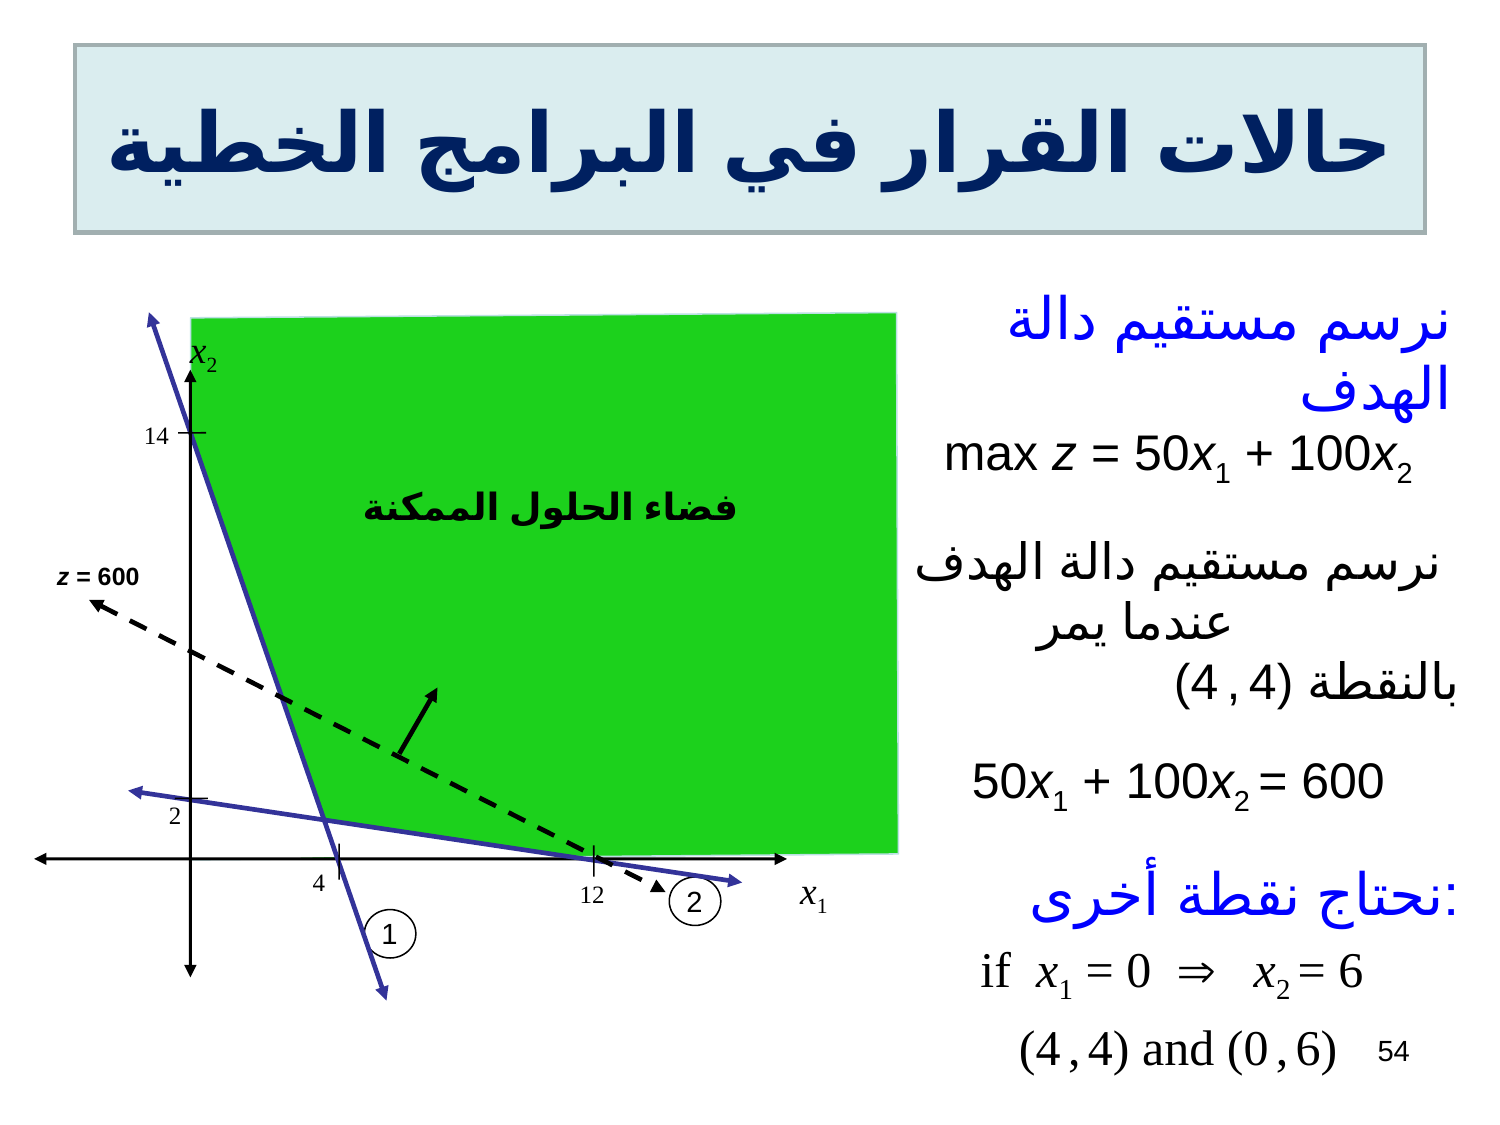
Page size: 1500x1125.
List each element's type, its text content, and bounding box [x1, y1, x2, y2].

text_box [375, 968, 389, 1001]
text_box [191, 802, 336, 858]
title حالات القرار في البرامج الخطية [73, 43, 1427, 235]
text_box [190, 312, 881, 857]
text_box [128, 786, 154, 799]
text_box [726, 874, 743, 887]
text_box [184, 837, 197, 978]
text_box [326, 821, 571, 858]
text_box فضاء الحلول الممكنة [347, 475, 754, 536]
text_box [601, 852, 787, 866]
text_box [669, 875, 722, 927]
text_box 14 [129, 412, 184, 458]
text_box z = 600 [42, 553, 155, 599]
list نرسم مستقيم دالة الهدف max z = 50x1 + 100x2 نرسم مستقيم دالة الهدف عندما يمر بالنقطة (4 , 4) 50x1 + 100x2 = 600 نحتاج نقطة أخرى: if x1 = 0  x2 = 6 (4 , 4) and (0 , 6) اتجاه تحسن دالة الهدف للأعلى. [881, 273, 1476, 1051]
text_box 2 [154, 792, 197, 837]
text_box x2 [175, 318, 233, 385]
text_box 4 [297, 859, 340, 905]
text_box x1 [785, 859, 843, 926]
text_box [89, 599, 106, 612]
text_box [651, 880, 663, 893]
text_box 12 [564, 871, 620, 917]
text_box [364, 908, 417, 959]
slide_number 54 [1074, 1051, 1426, 1103]
text_box [34, 852, 190, 866]
text_box [184, 369, 197, 432]
text_box [399, 687, 438, 754]
text_box [147, 312, 184, 412]
text_box [191, 438, 323, 819]
